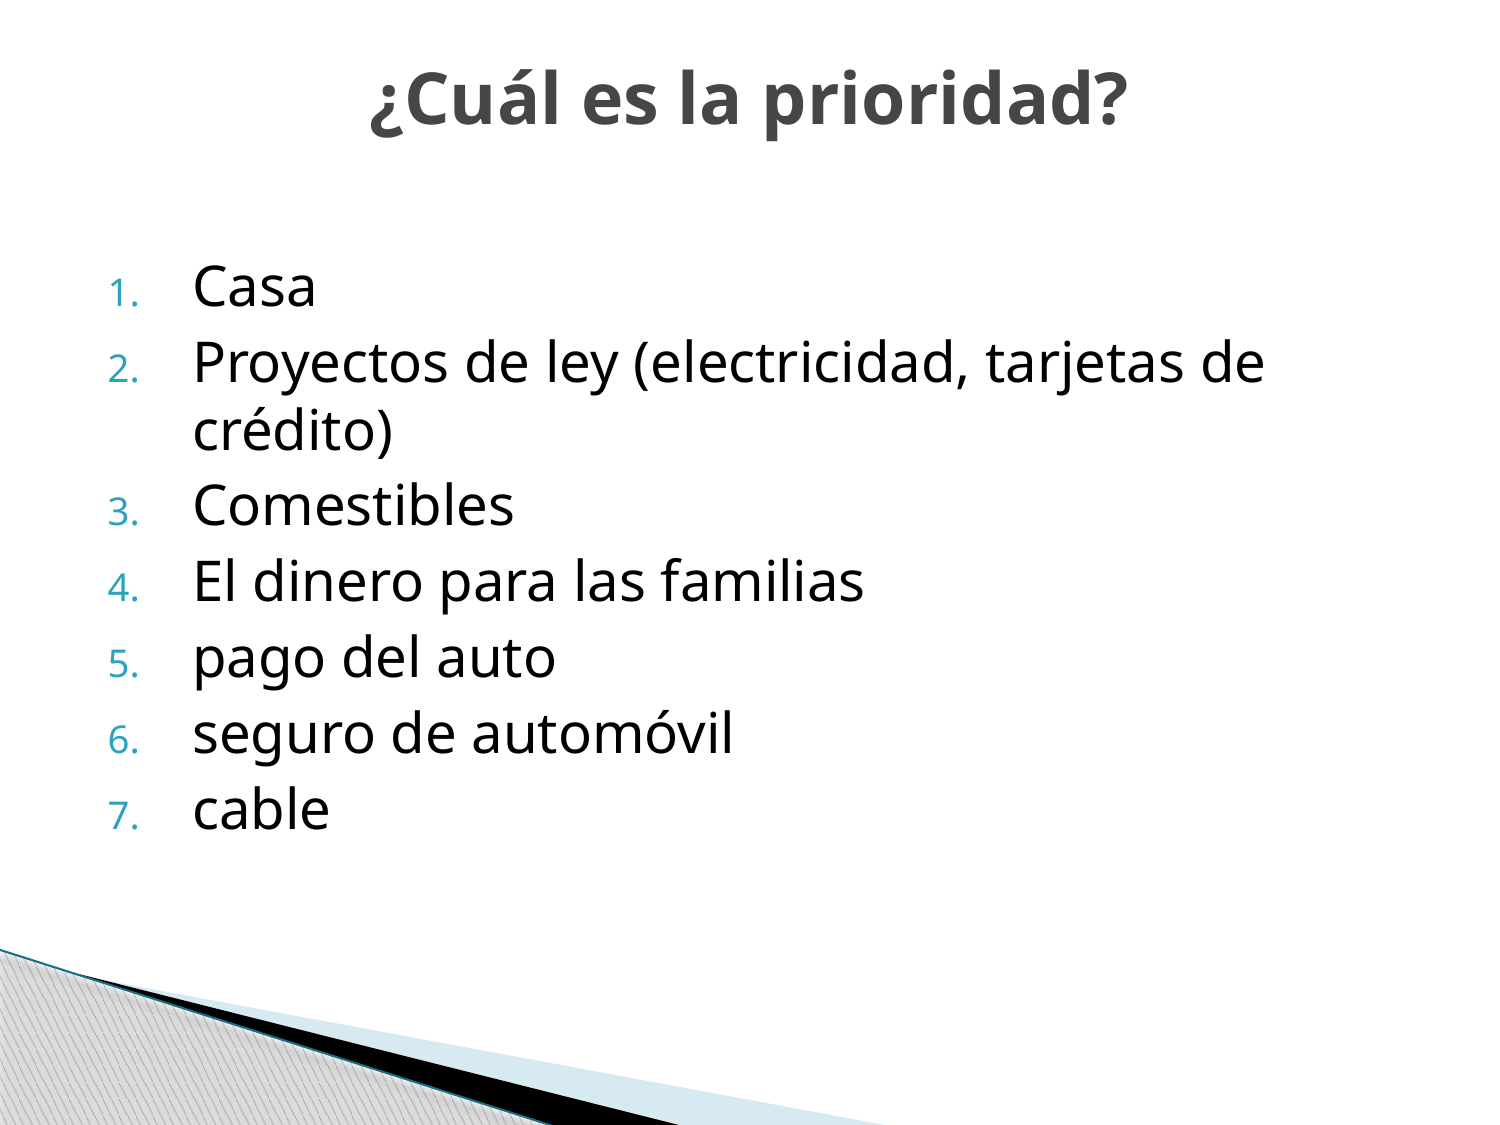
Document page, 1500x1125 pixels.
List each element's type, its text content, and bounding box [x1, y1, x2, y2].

title ¿Cuál es la prioridad? [75, 45, 1425, 233]
list Casa Proyectos de ley (electricidad, tarjetas de crédito) Comestibles El dinero para las familias pago del auto seguro de automóvil cable [75, 243, 1425, 986]
